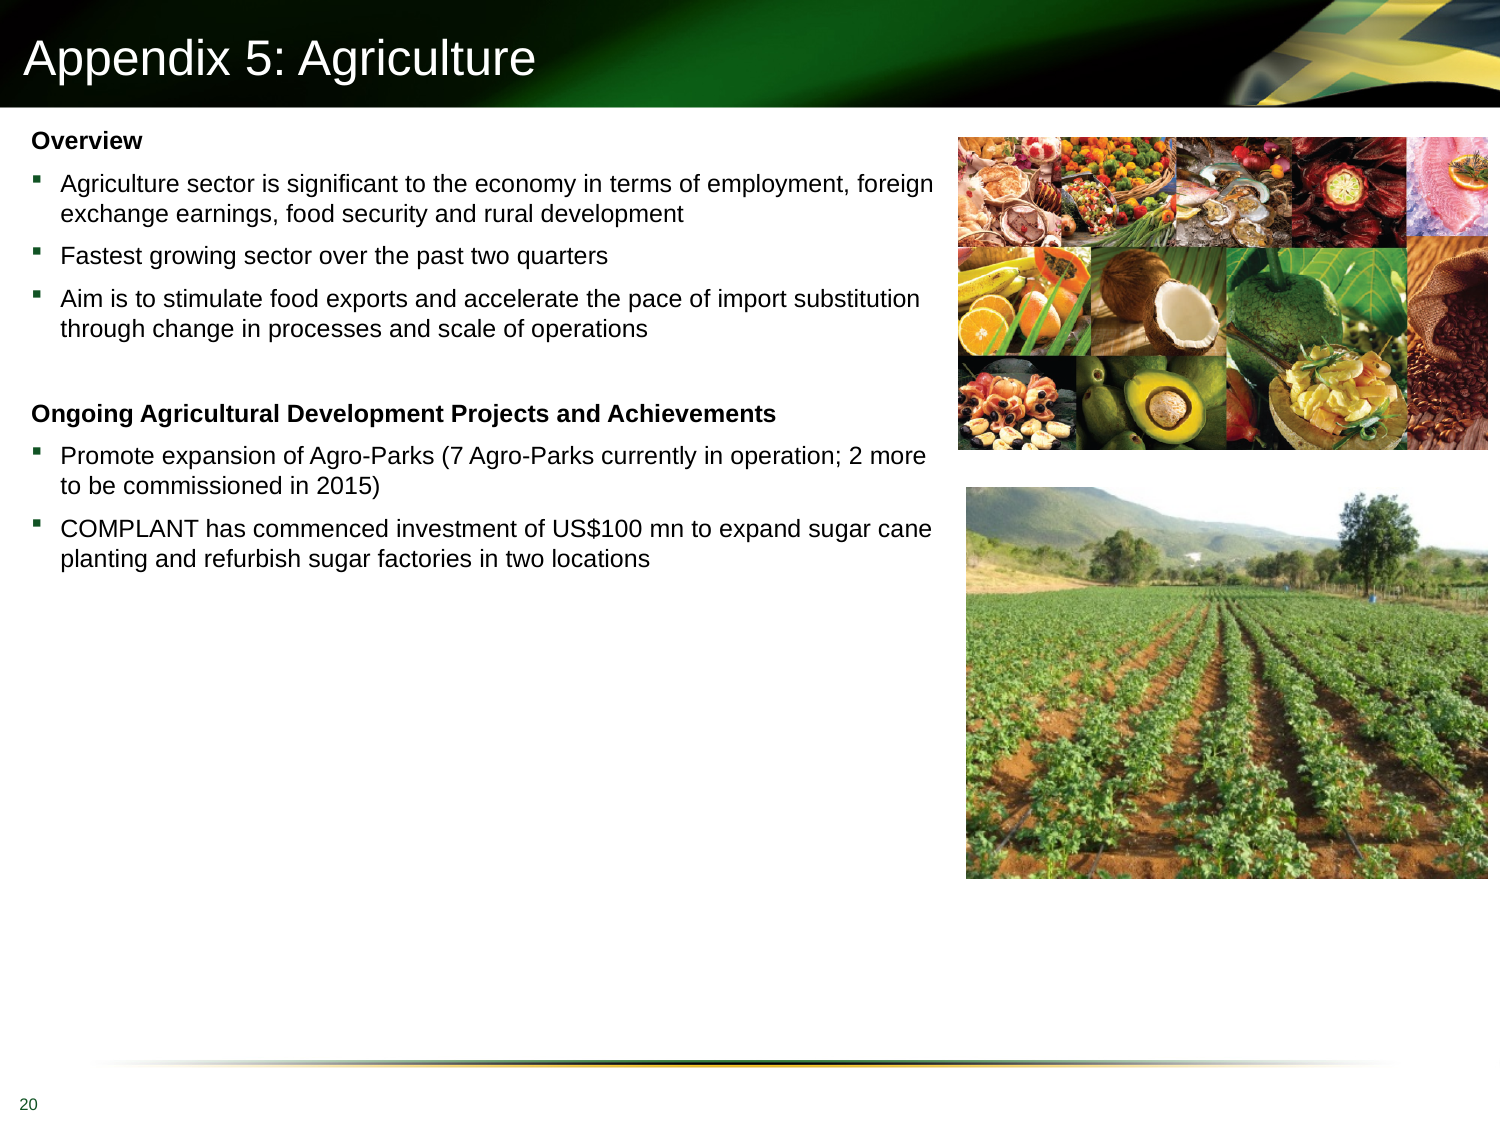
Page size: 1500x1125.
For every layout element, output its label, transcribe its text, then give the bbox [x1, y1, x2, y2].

title Appendix 5: Agriculture [22, 24, 1478, 87]
slide_number 20 [4, 1087, 355, 1121]
list Overview Agriculture sector is significant to the economy in terms of employment, foreign exchange earnings, food security and rural development Fastest growing sector over the past two quarters Aim is to stimulate food exports and accelerate the pace of import substitution through change in processes and scale of operations Ongoing Agricultural Development Projects and Achievements Promote expansion of Agro-Parks (7 Agro-Parks currently in operation; 2 more to be commissioned in 2015) COMPLANT has commenced investment of US$100 mn to expand sugar cane planting and refurbish sugar factories in two locations [12, 125, 938, 1025]
picture [0, 0, 1500, 1125]
